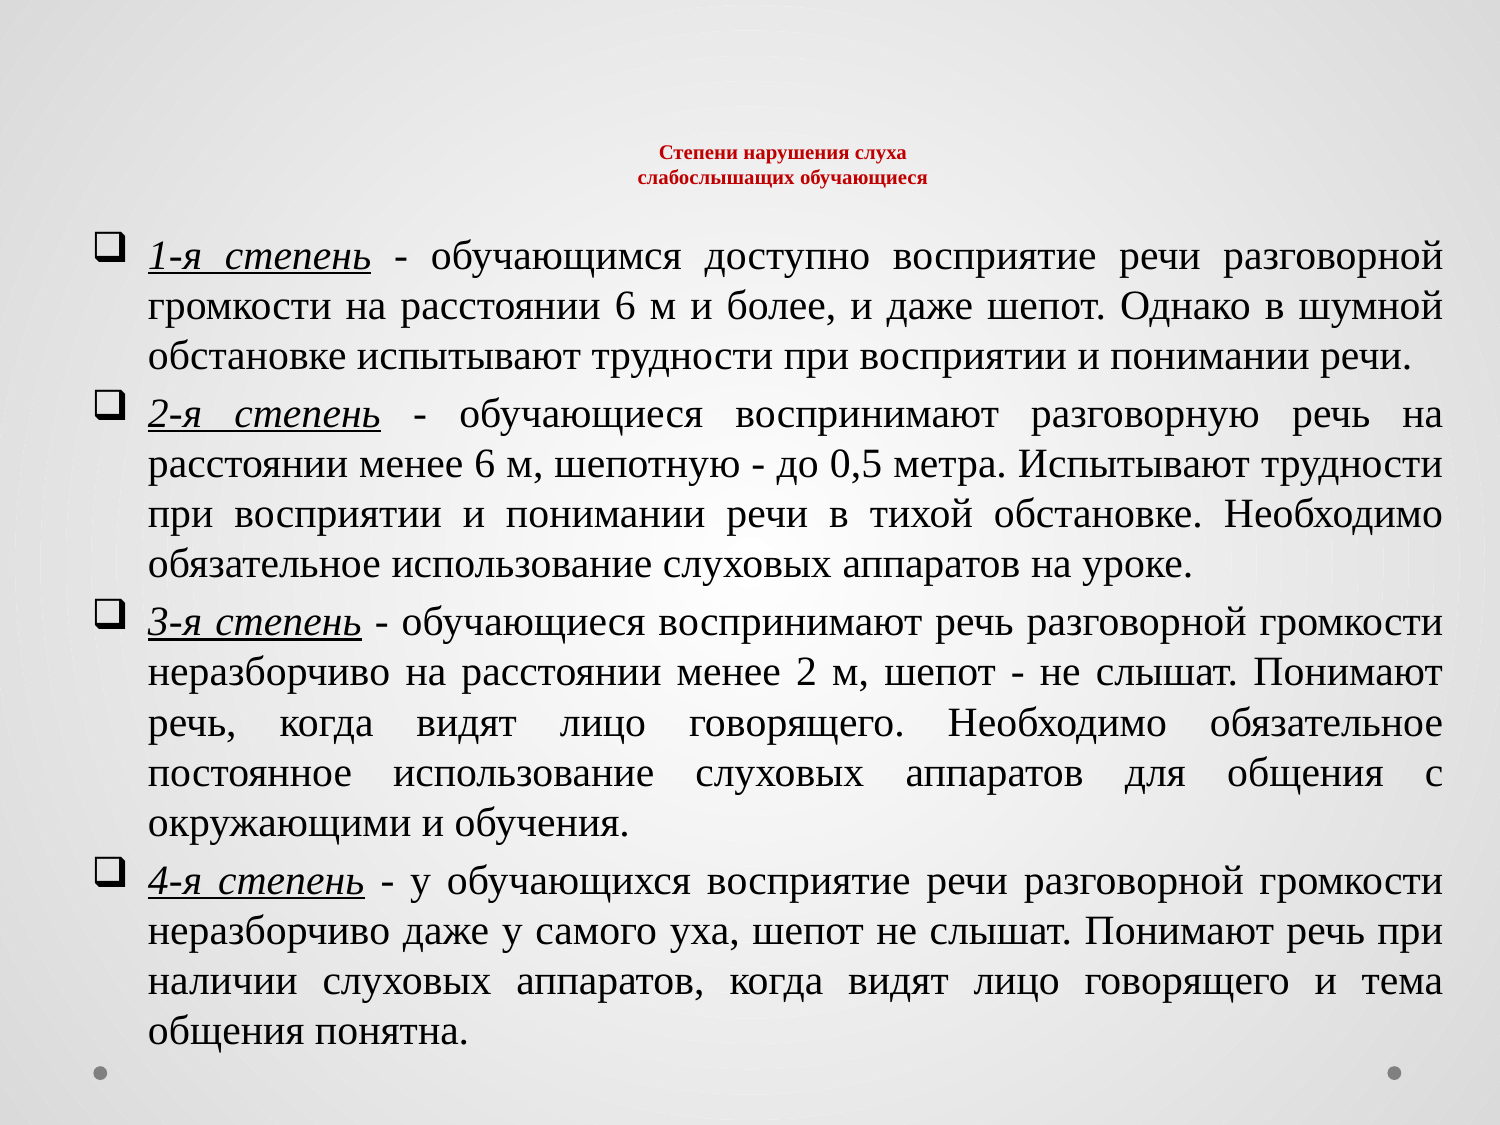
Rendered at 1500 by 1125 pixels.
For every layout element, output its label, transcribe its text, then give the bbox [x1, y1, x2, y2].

list 1-я степень - обучающимся доступно восприятие речи разговорной громкости на расстоянии 6 м и более, и даже шепот. Однако в шумной обстановке испытывают трудности при восприятии и понимании речи. 2-я степень - обучающиеся воспринимают разговорную речь на расстоянии менее 6 м, шепотную - до 0,5 метра. Испытывают трудности при восприятии и понимании речи в тихой обстановке. Необходимо обязательное использование слуховых аппаратов на уроке. 3-я степень - обучающиеся воспринимают речь разговорной громкости неразборчиво на расстоянии менее 2 м, шепот - не слышат. Понимают речь, когда видят лицо говорящего. Необходимо обязательное постоянное использование слуховых аппаратов для общения с окружающими и обучения. 4-я степень - у обучающихся восприятие речи разговорной громкости неразборчиво даже у самого уха, шепот не слышат. Понимают речь при наличии слуховых аппаратов, когда видят лицо говорящего и тема общения понятна. [76, 219, 1459, 1059]
title Степени нарушения слуха слабослышащих обучающиеся [112, 54, 1459, 197]
